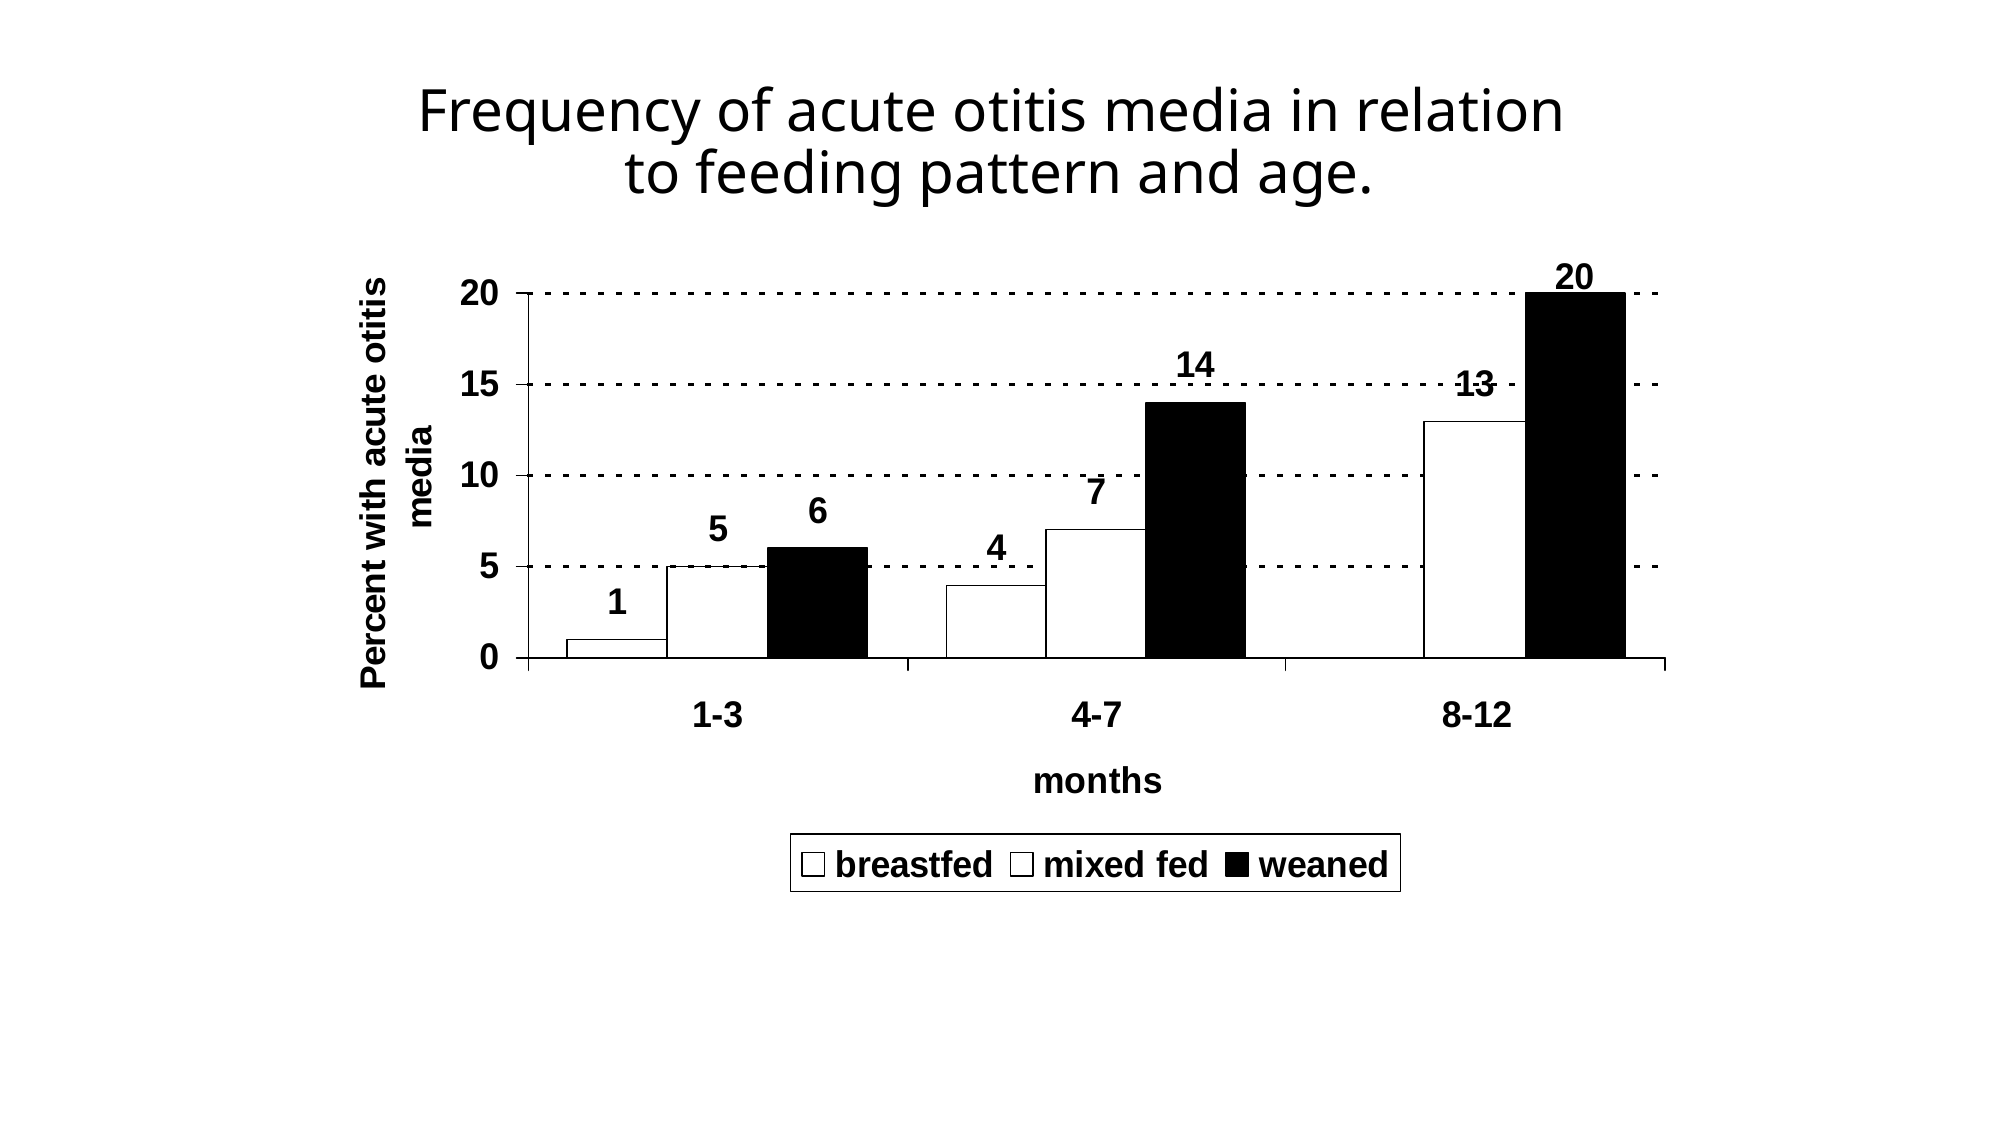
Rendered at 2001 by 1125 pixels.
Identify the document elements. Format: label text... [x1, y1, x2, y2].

title Frequency of acute otitis media in relation to feeding pattern and age. [308, 50, 1691, 238]
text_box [320, 237, 1688, 906]
